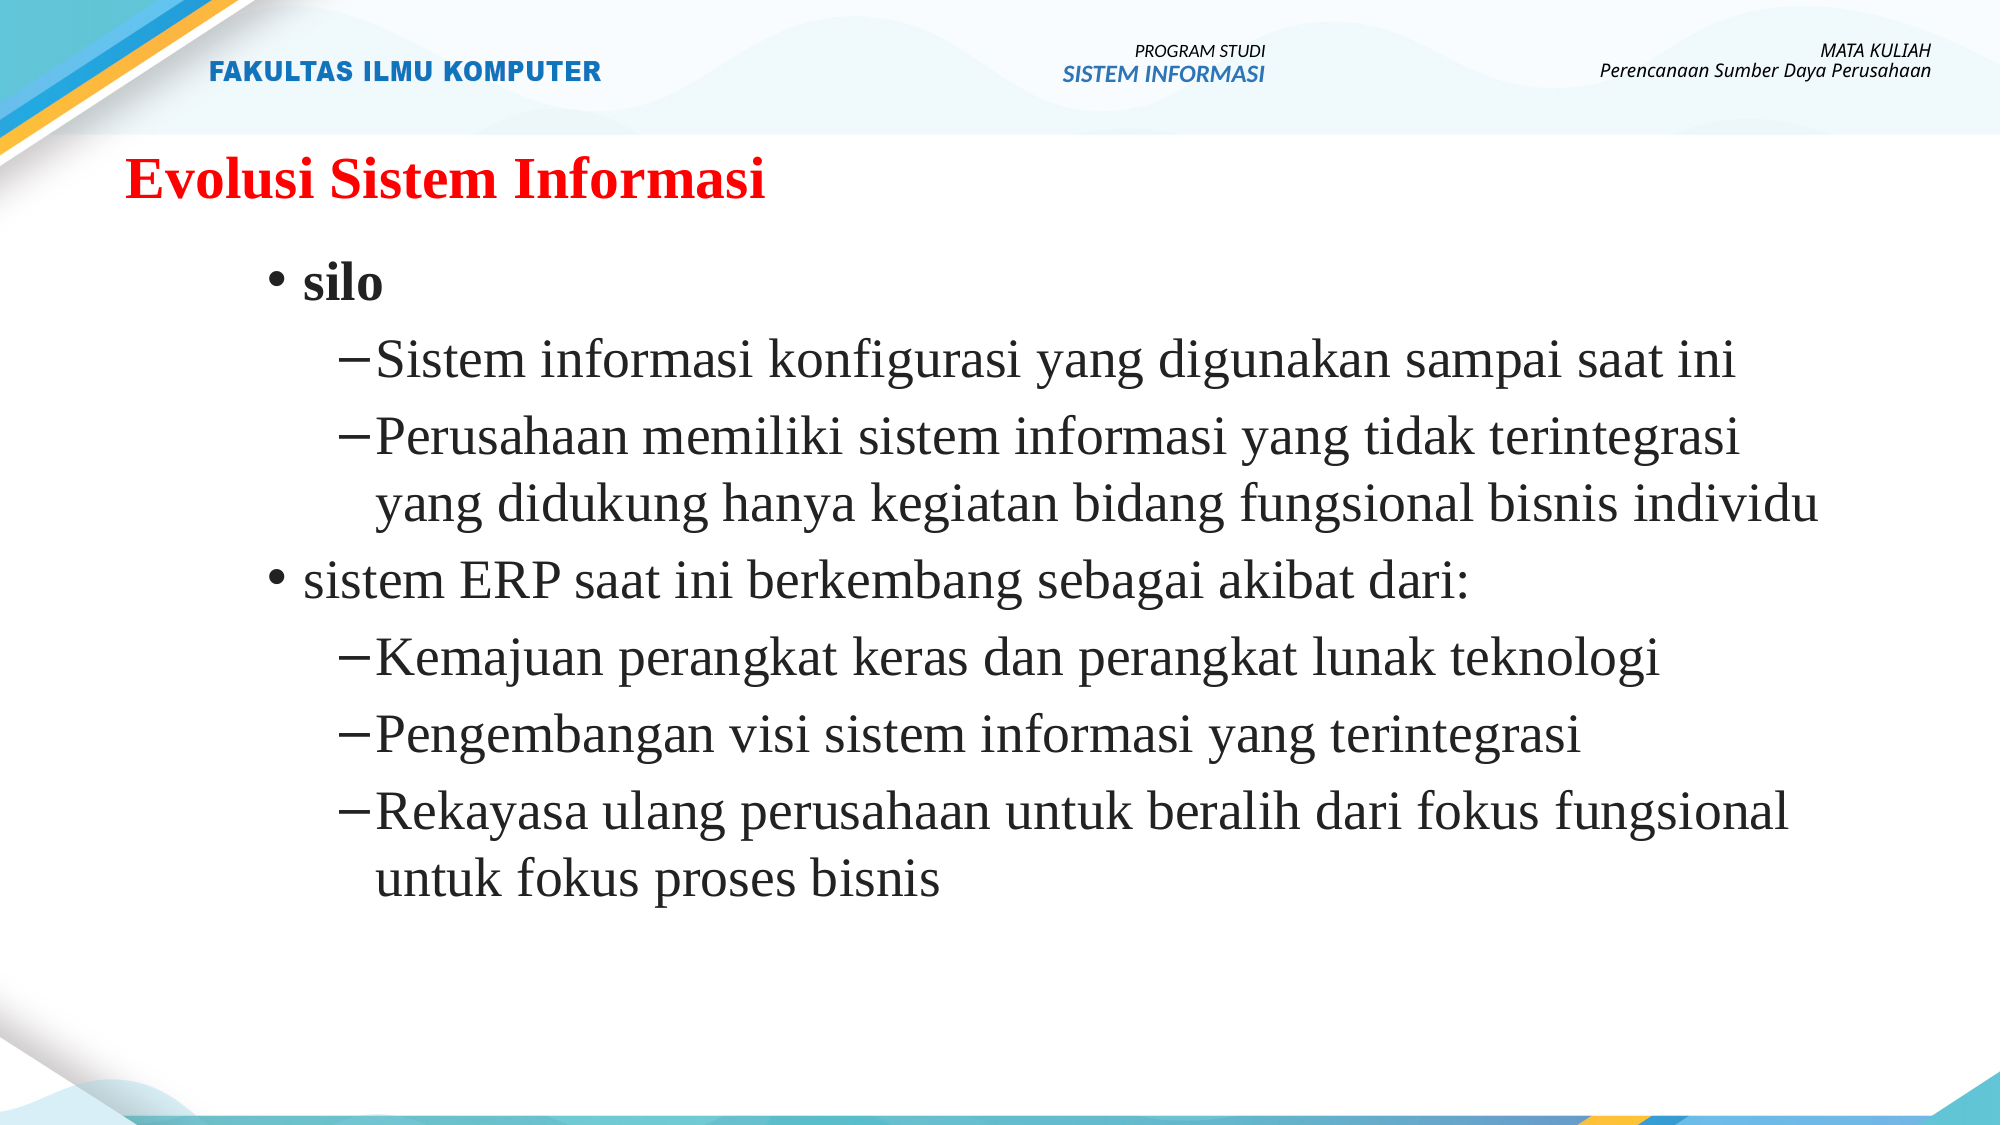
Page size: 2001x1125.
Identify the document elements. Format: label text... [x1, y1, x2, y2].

list silo Sistem informasi konfigurasi yang digunakan sampai saat ini Perusahaan memiliki sistem informasi yang tidak terintegrasi yang didukung hanya kegiatan bidang fungsional bisnis individu sistem ERP saat ini berkembang sebagai akibat dari: Kemajuan perangkat keras dan perangkat lunak teknologi Pengembangan visi sistem informasi yang terintegrasi Rekayasa ulang perusahaan untuk beralih dari fokus fungsional untuk fokus proses bisnis [252, 237, 1852, 951]
text_box PROGRAM STUDI SISTEM INFORMASI [904, 33, 1281, 118]
picture [0, 0, 2000, 1125]
text_box MATA KULIAH Perencanaan Sumber Daya Perusahaan [1451, 33, 1947, 118]
title Evolusi Sistem Informasi [110, 138, 1221, 272]
